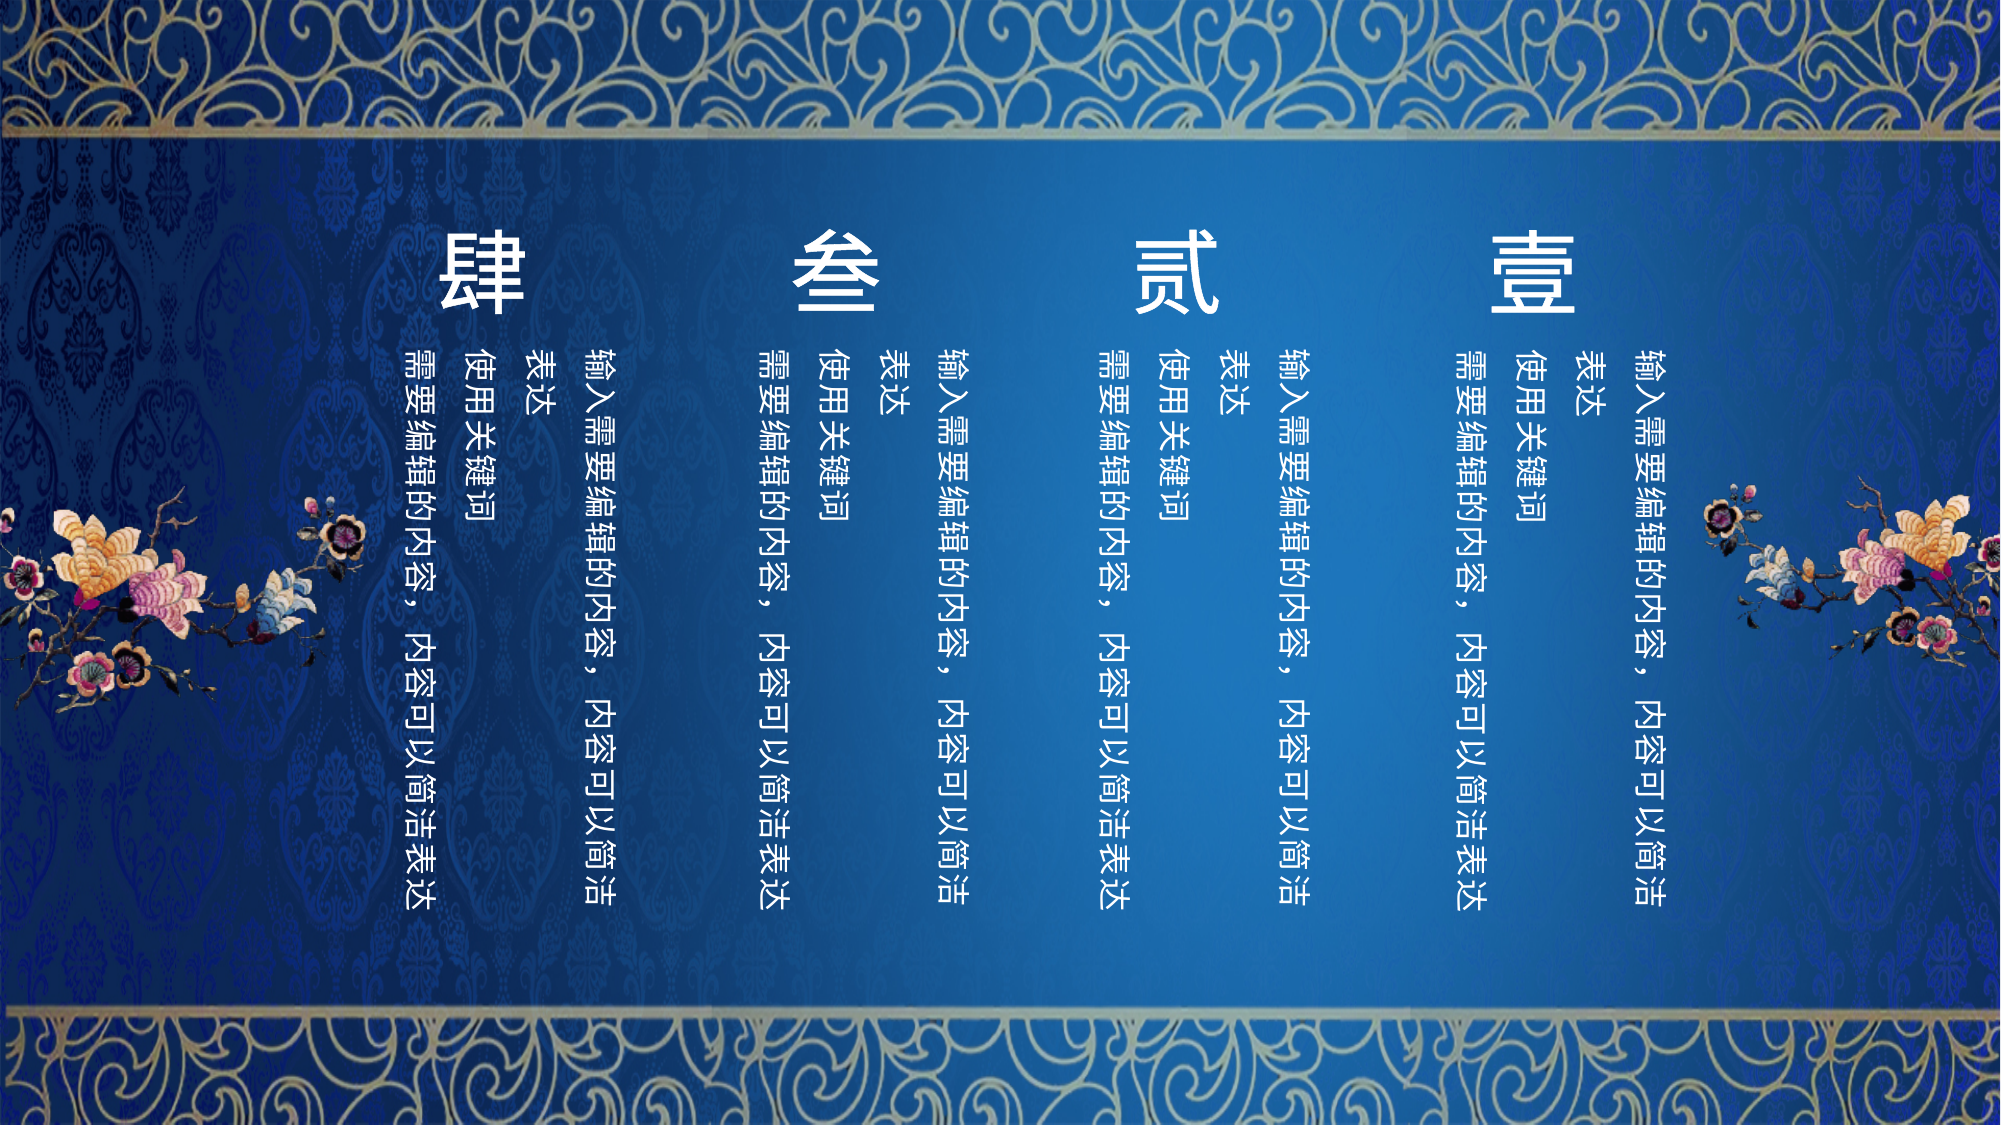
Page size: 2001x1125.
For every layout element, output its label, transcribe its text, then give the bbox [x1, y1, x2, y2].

text_box 输入需要编辑的内容，内容可以简洁表达 使用关键词 需要编辑的内容，内容可以简洁表达 [1366, 334, 1700, 928]
text_box 壹 [1472, 208, 1594, 334]
text_box 输入需要编辑的内容，内容可以简洁表达 使用关键词 需要编辑的内容，内容可以简洁表达 [1010, 333, 1343, 927]
text_box 叁 [775, 207, 897, 333]
text_box 贰 [1115, 207, 1238, 333]
picture [0, 0, 2001, 1125]
text_box 输入需要编辑的内容，内容可以简洁表达 使用关键词 需要编辑的内容，内容可以简洁表达 [315, 333, 649, 927]
text_box 输入需要编辑的内容，内容可以简洁表达 使用关键词 需要编辑的内容，内容可以简洁表达 [669, 333, 1003, 927]
text_box 肆 [421, 207, 543, 333]
